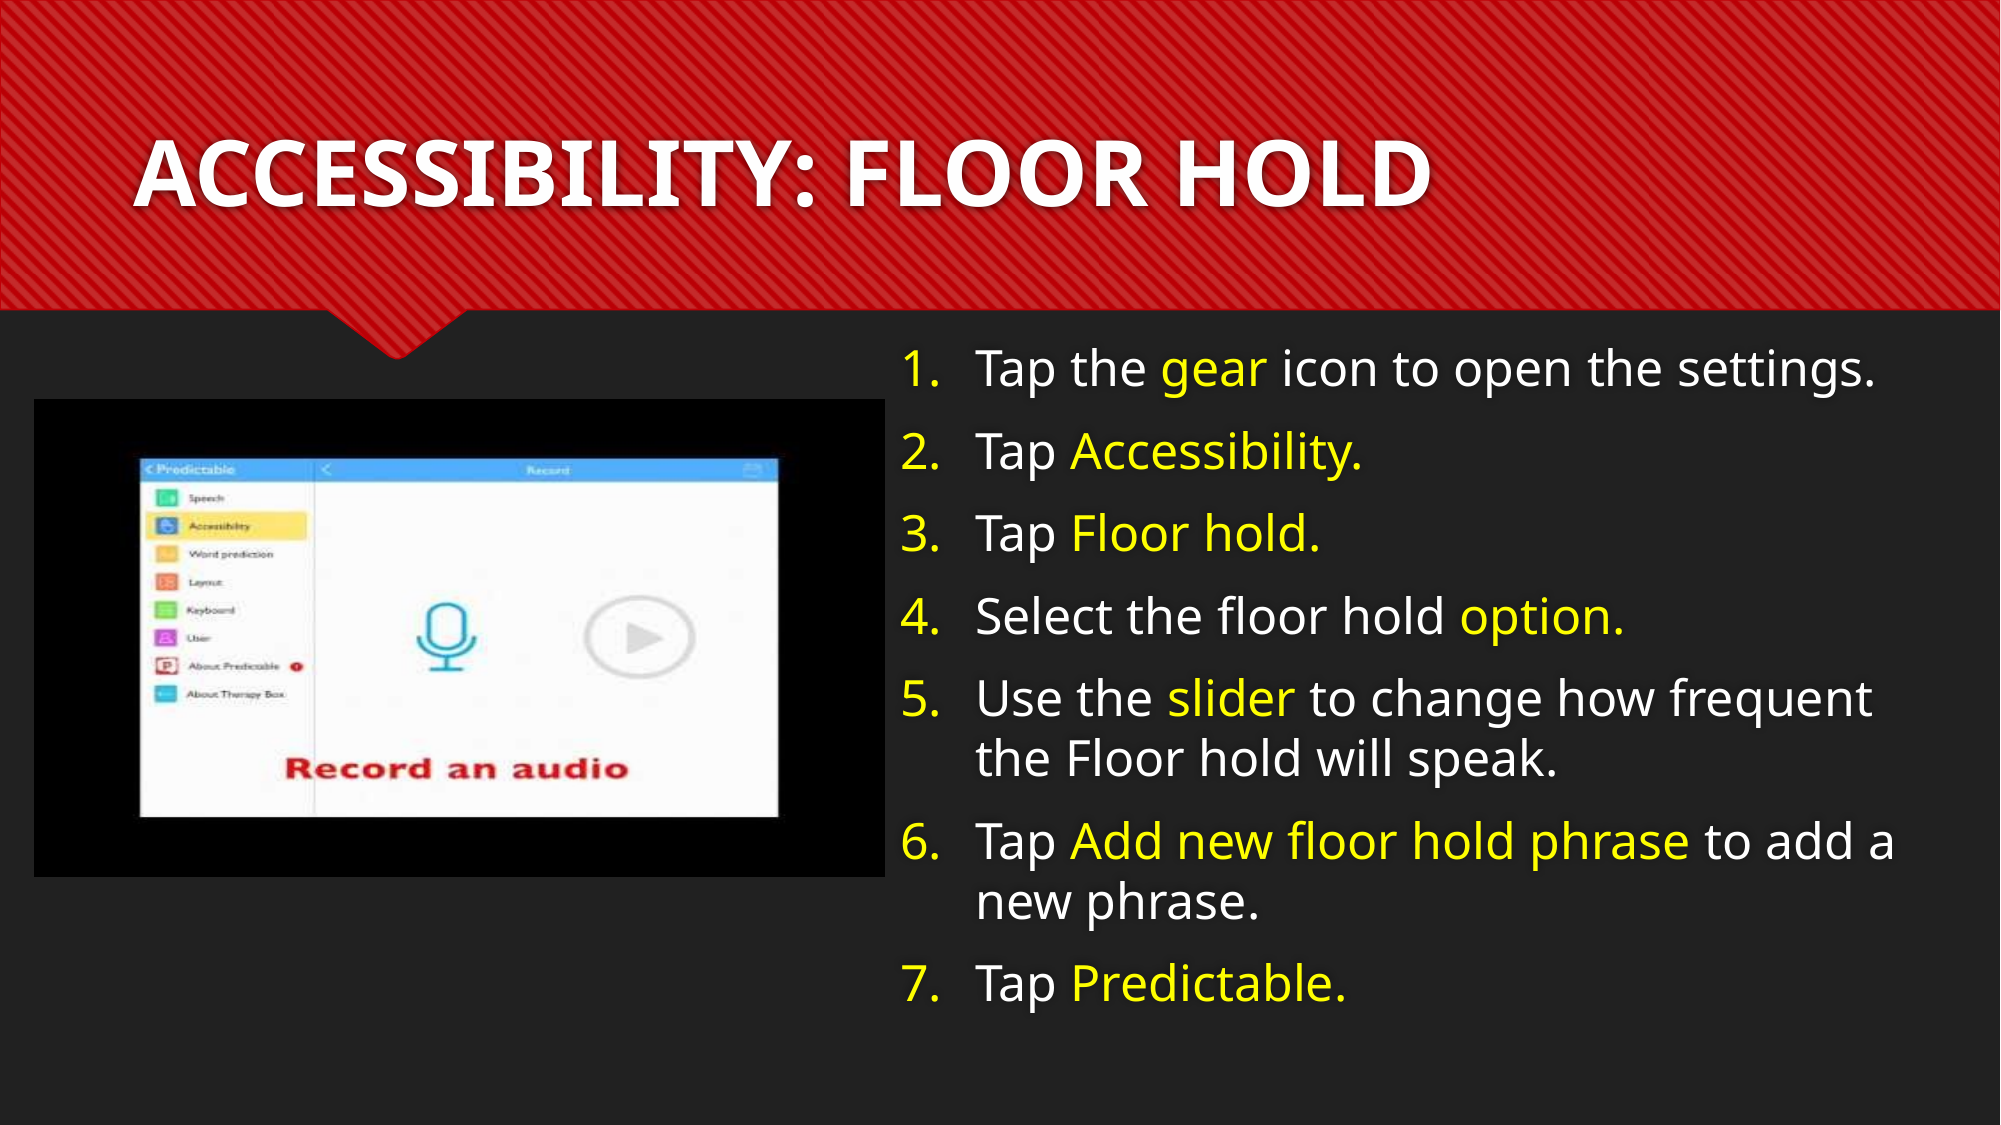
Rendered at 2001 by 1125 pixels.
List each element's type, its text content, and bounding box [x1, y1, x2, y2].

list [33, 398, 886, 878]
title ACCESSIBILITY: FLOOR HOLD [118, 73, 1790, 233]
list Tap the gear icon to open the settings. Tap Accessibility. Tap Floor hold. Select the floor hold option. Use the slider to change how frequent the Floor hold will speak. Tap Add new floor hold phrase to add a new phrase. Tap Predictable. [885, 329, 1979, 1092]
